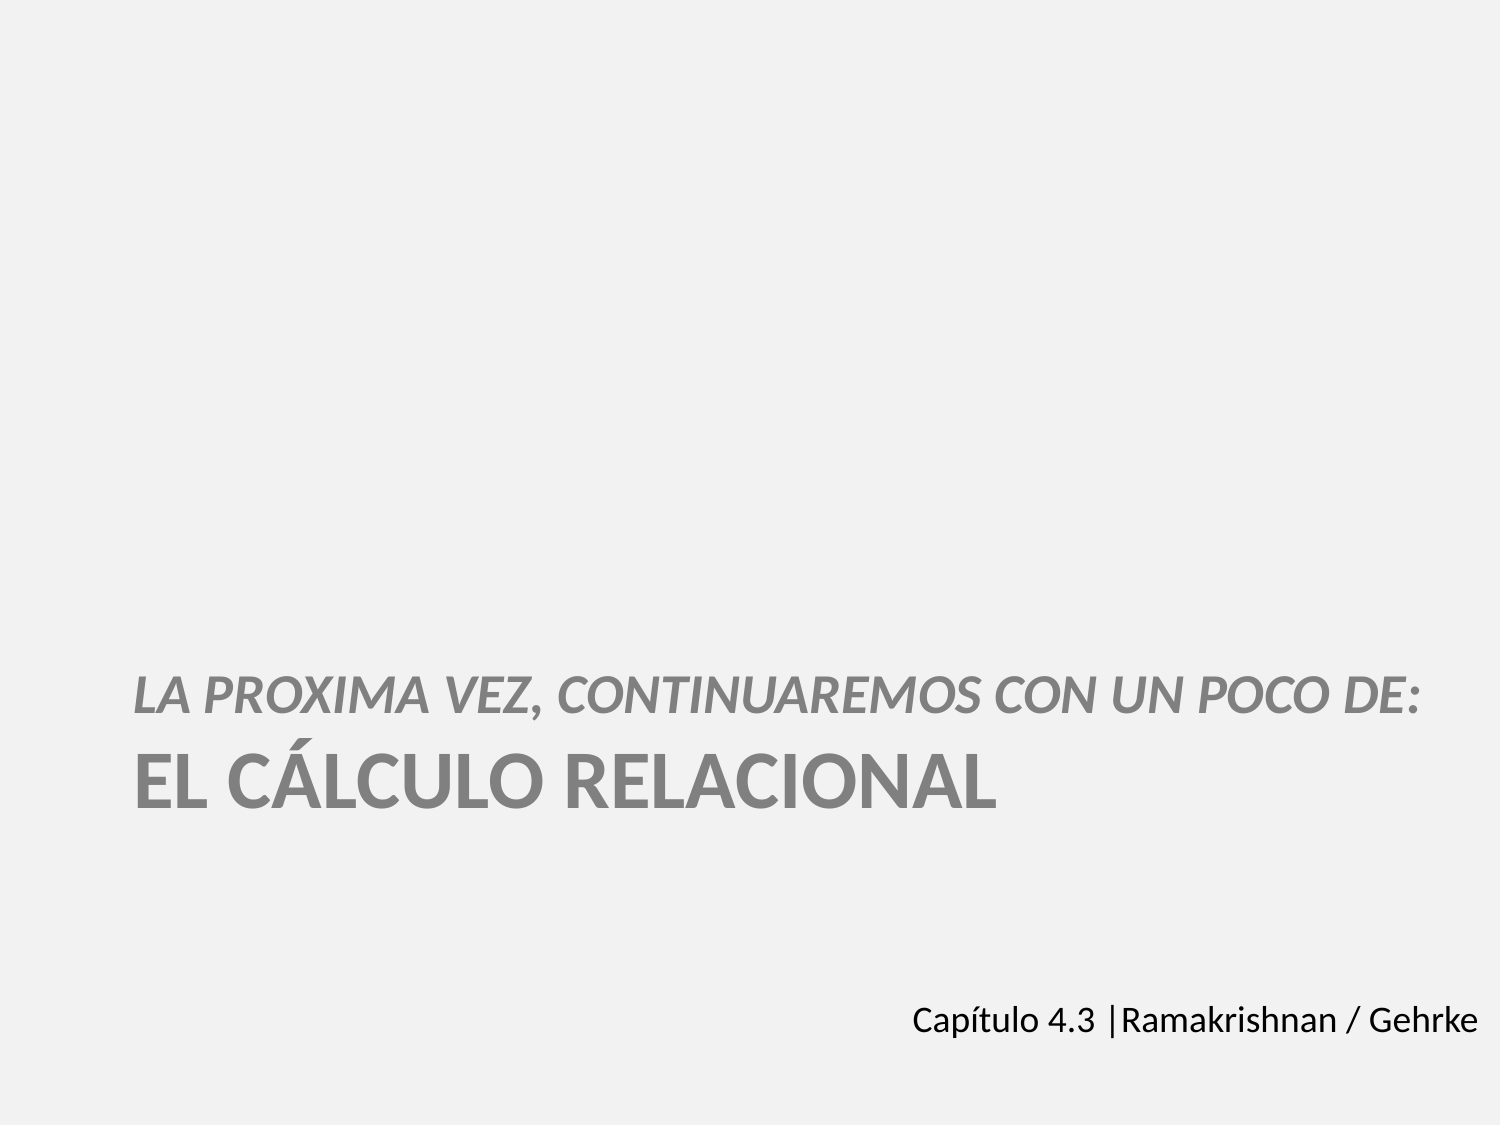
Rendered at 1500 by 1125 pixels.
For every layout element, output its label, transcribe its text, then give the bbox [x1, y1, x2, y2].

text_box Capítulo 4.3 |Ramakrishnan / Gehrke [743, 987, 1494, 1048]
title LA PROXIMA VEZ, Continuaremos con UN POCO DE: EL CÁLCULO RELACIONAL [118, 650, 1450, 947]
